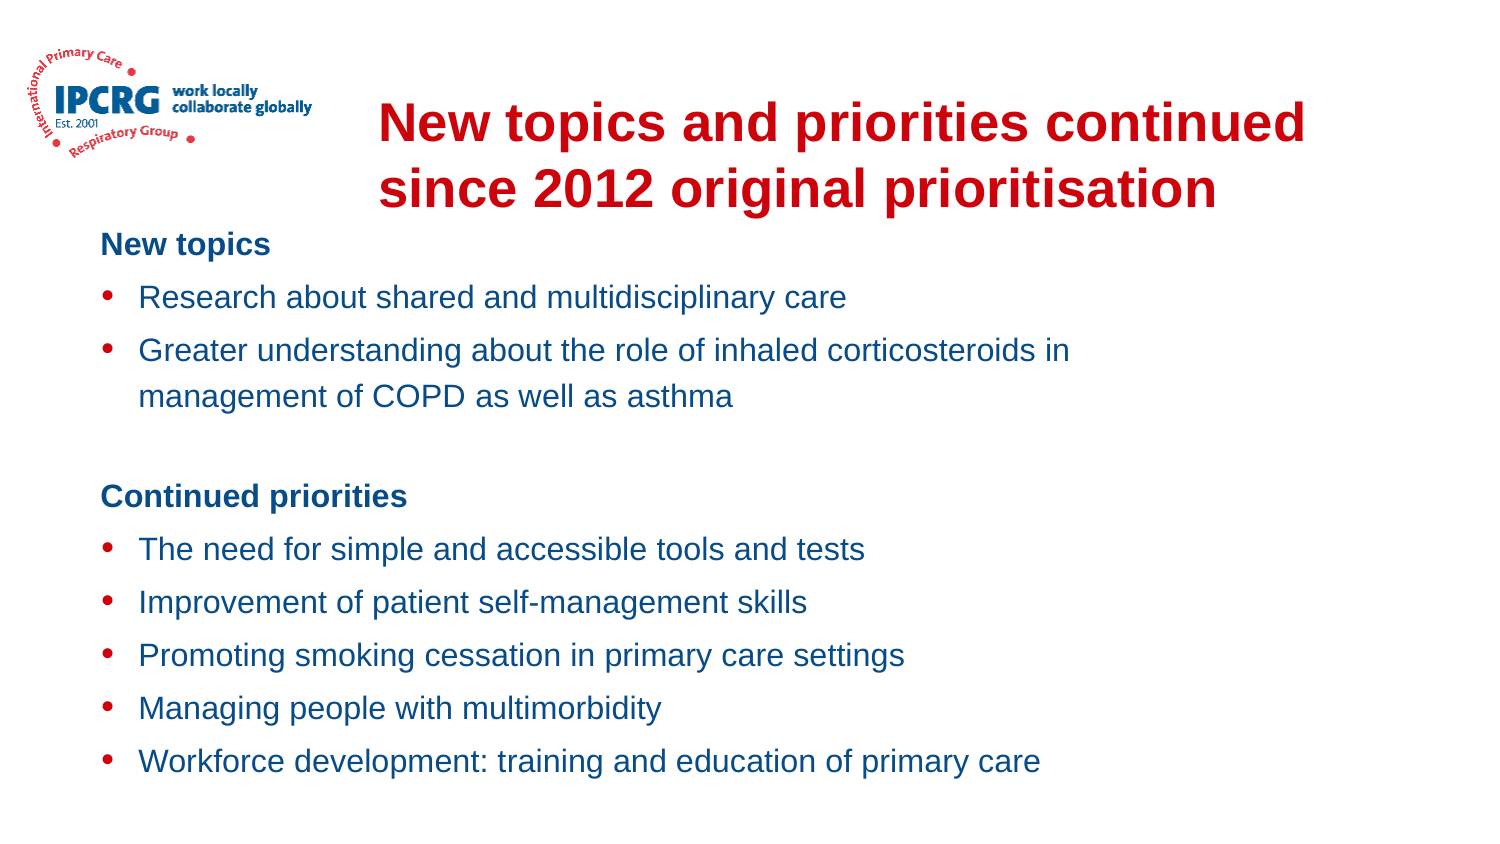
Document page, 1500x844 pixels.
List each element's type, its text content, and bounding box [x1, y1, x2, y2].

list New topics Research about shared and multidisciplinary care Greater understanding about the role of inhaled corticosteroids in management of COPD as well as asthma Continued priorities The need for simple and accessible tools and tests Improvement of patient self-management skills Promoting smoking cessation in primary care settings Managing people with multimorbidity Workforce development: training and education of primary care [85, 207, 1255, 788]
title New topics and priorities continued since 2012 original prioritisation [363, 78, 1386, 225]
picture [27, 49, 312, 158]
